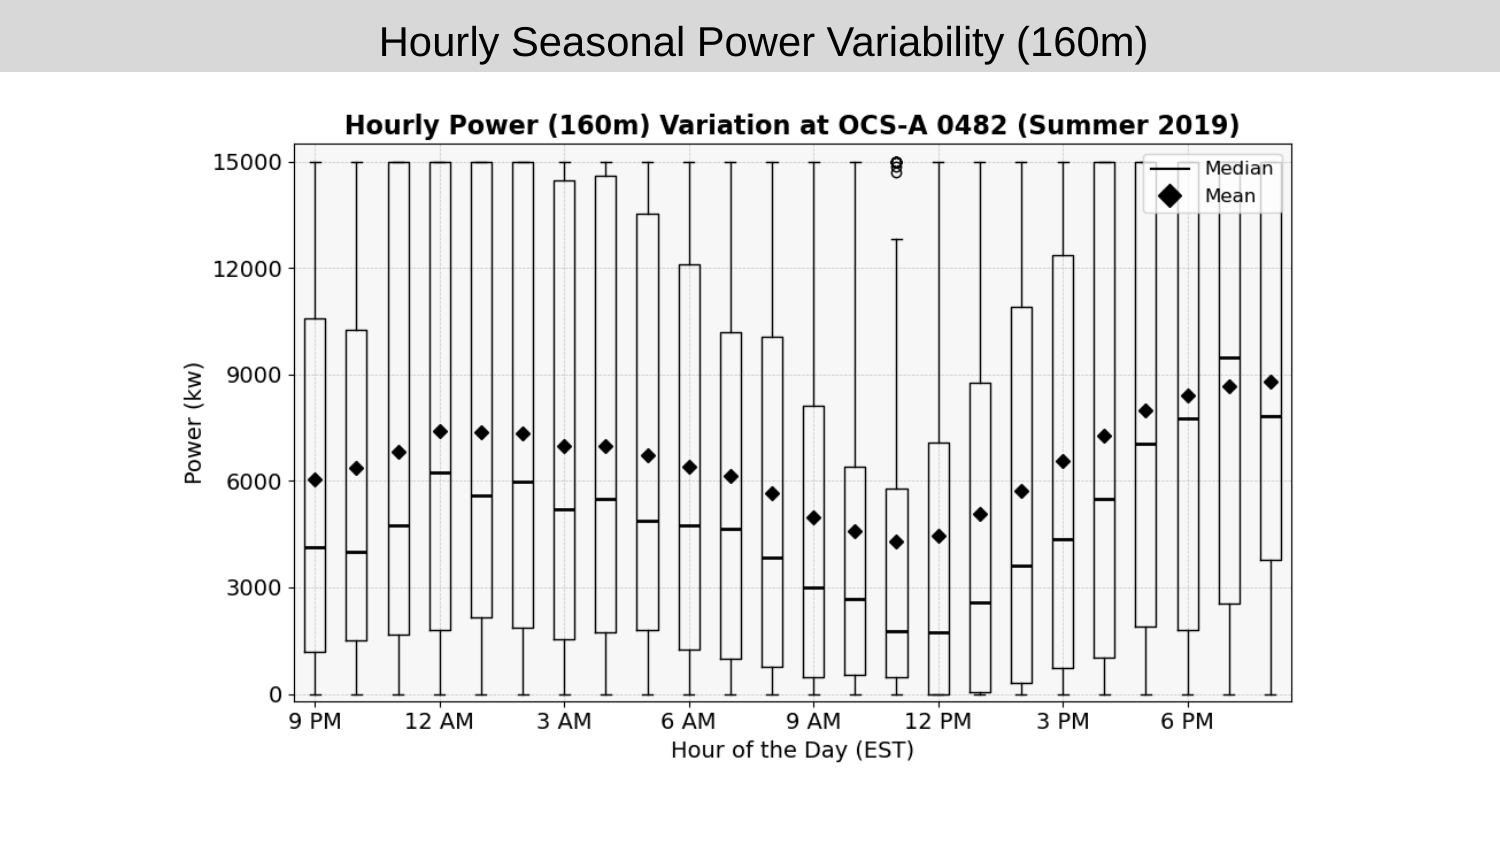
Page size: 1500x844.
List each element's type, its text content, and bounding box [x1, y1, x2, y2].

picture [163, 93, 1312, 783]
title Hourly Seasonal Power Variability (160m) [0, 0, 1500, 72]
